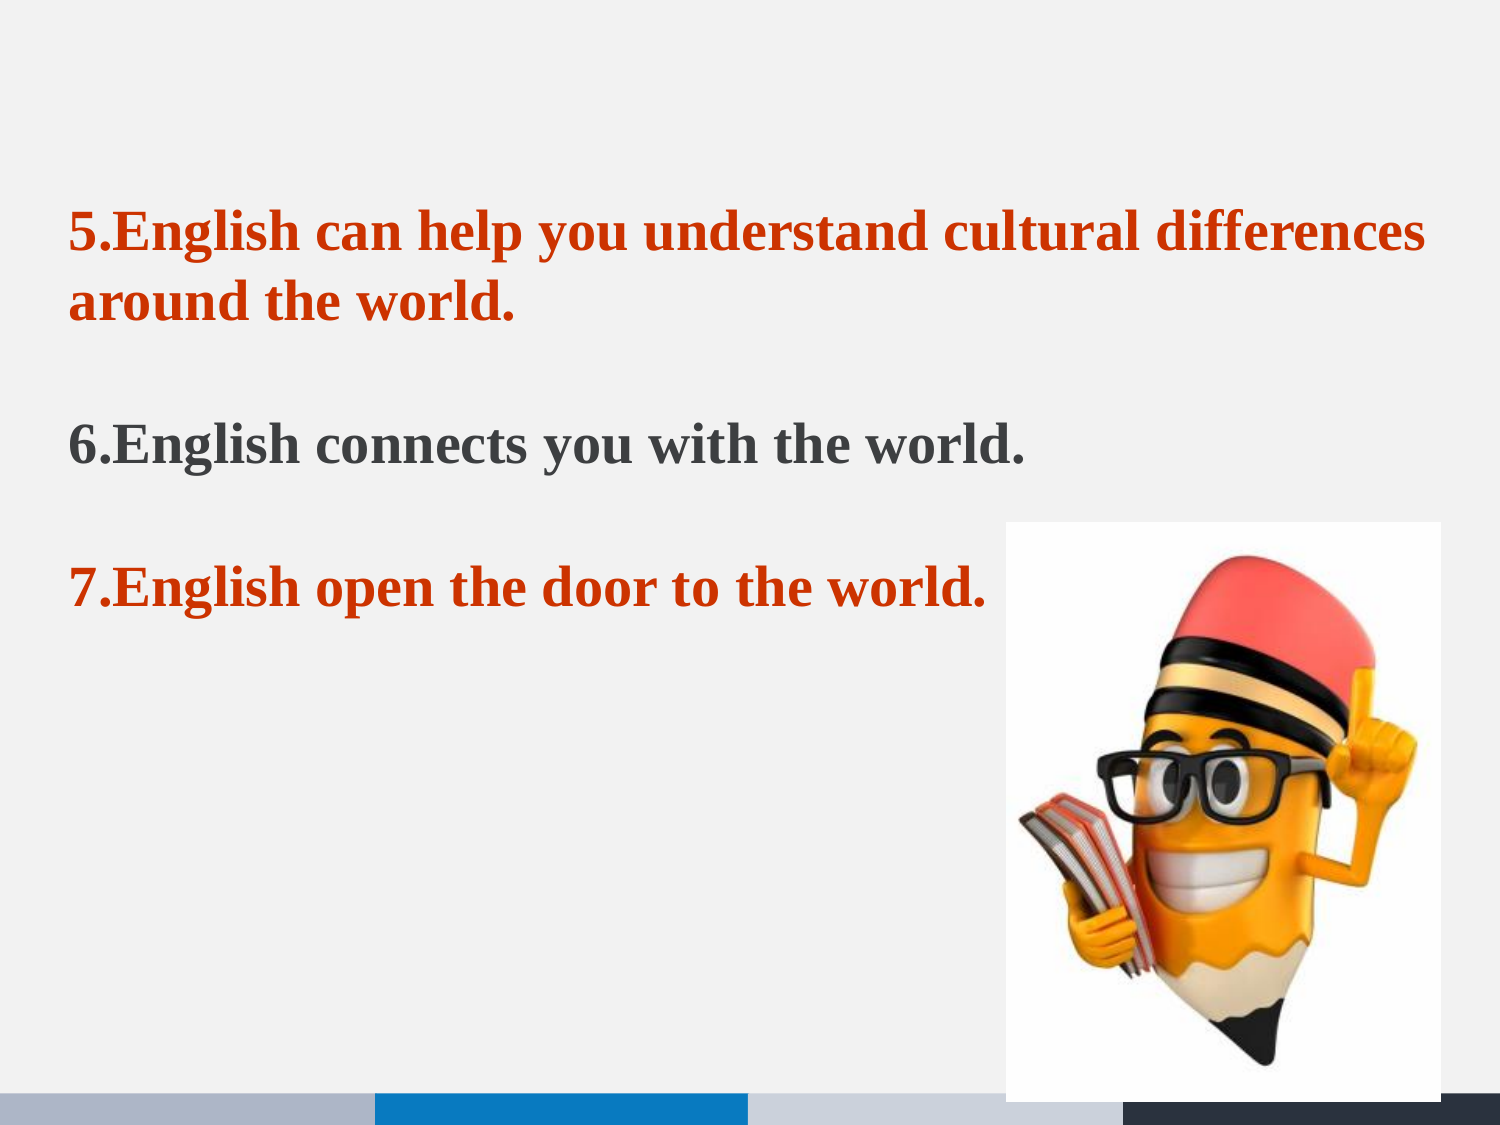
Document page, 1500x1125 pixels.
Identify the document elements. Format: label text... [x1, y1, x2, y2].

text_box 5.English can help you understand cultural differences around the world. 6.English connects you with the world. 7.English open the door to the world. [54, 184, 1500, 626]
picture [1005, 521, 1441, 1102]
